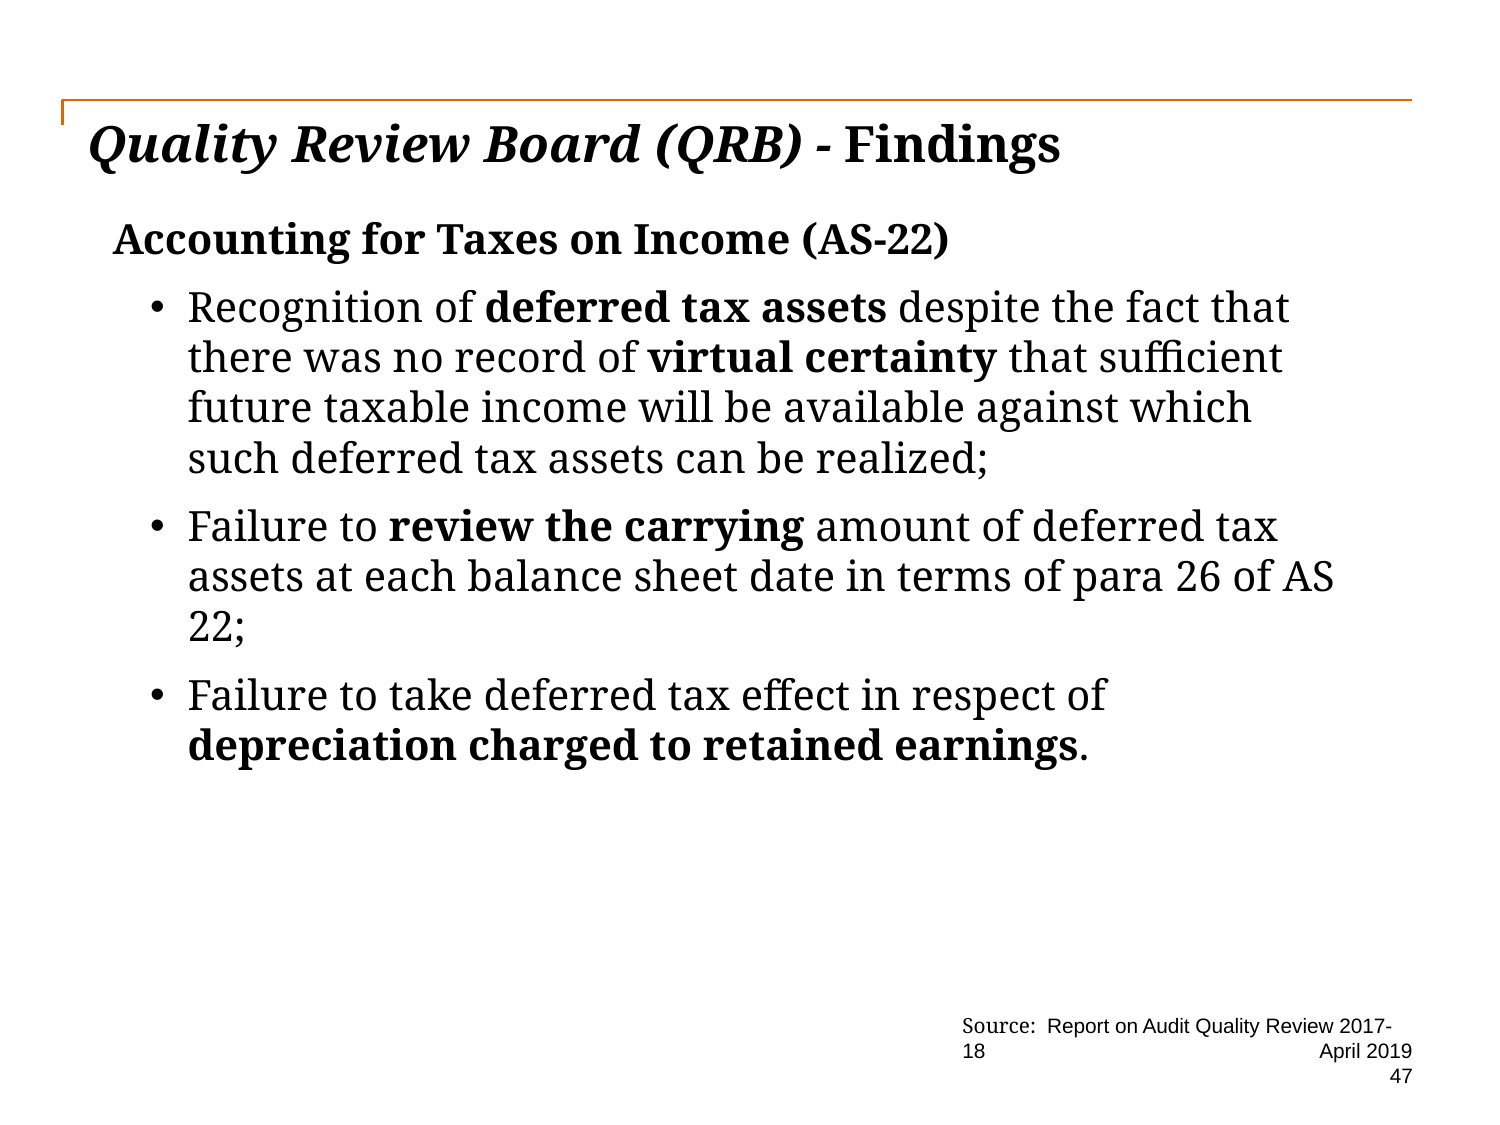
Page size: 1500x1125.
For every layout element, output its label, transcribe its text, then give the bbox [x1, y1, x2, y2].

list Accounting for Taxes on Income (AS-22) Recognition of deferred tax assets despite the fact that there was no record of virtual certainty that sufficient future taxable income will be available against which such deferred tax assets can be realized; Failure to review the carrying amount of deferred tax assets at each balance sheet date in terms of para 26 of AS 22; Failure to take deferred tax effect in respect of depreciation charged to retained earnings. [112, 212, 1350, 1008]
text_box Source: Report on Audit Quality Review 2017-18 [962, 1012, 1413, 1075]
title Quality Review Board (QRB) - Findings [87, 112, 1413, 263]
slide_number 47 [1162, 1075, 1413, 1088]
